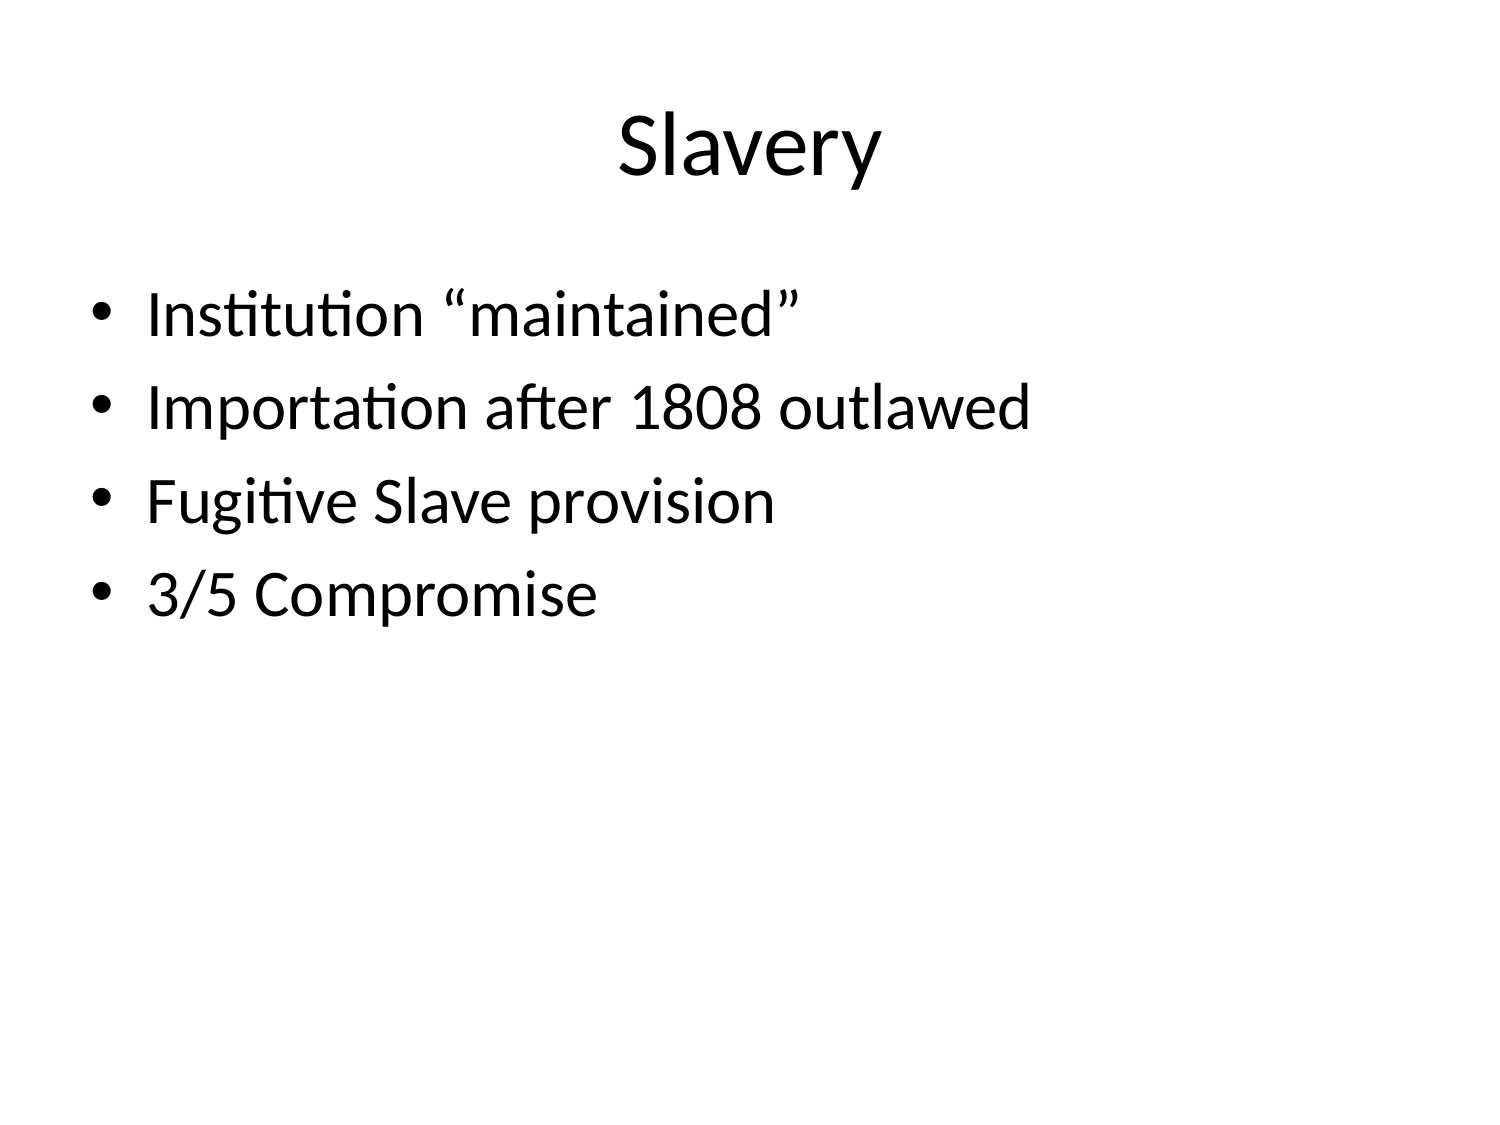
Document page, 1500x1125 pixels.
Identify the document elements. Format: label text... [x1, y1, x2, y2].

title Slavery [75, 45, 1425, 233]
list Institution “maintained” Importation after 1808 outlawed Fugitive Slave provision 3/5 Compromise [75, 262, 1425, 1005]
